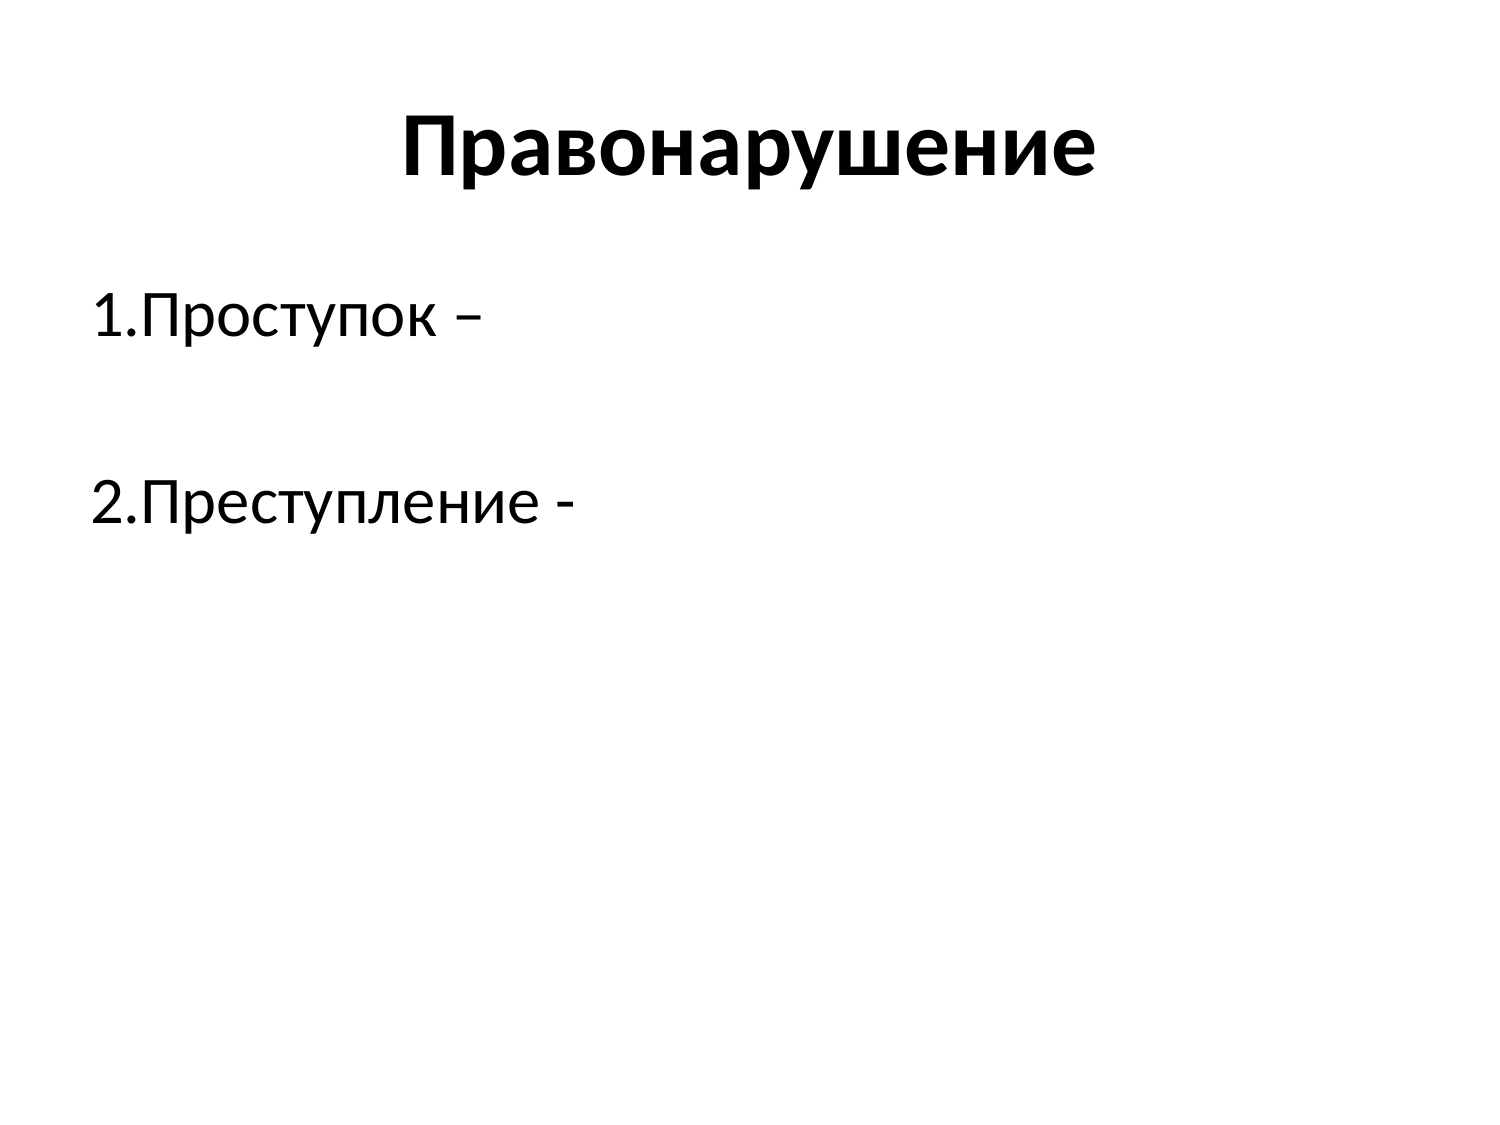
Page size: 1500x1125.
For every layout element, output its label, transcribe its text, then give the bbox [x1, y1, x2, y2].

title Правонарушение [75, 45, 1425, 233]
list 1.Проступок – 2.Преступление - [75, 262, 1425, 1005]
